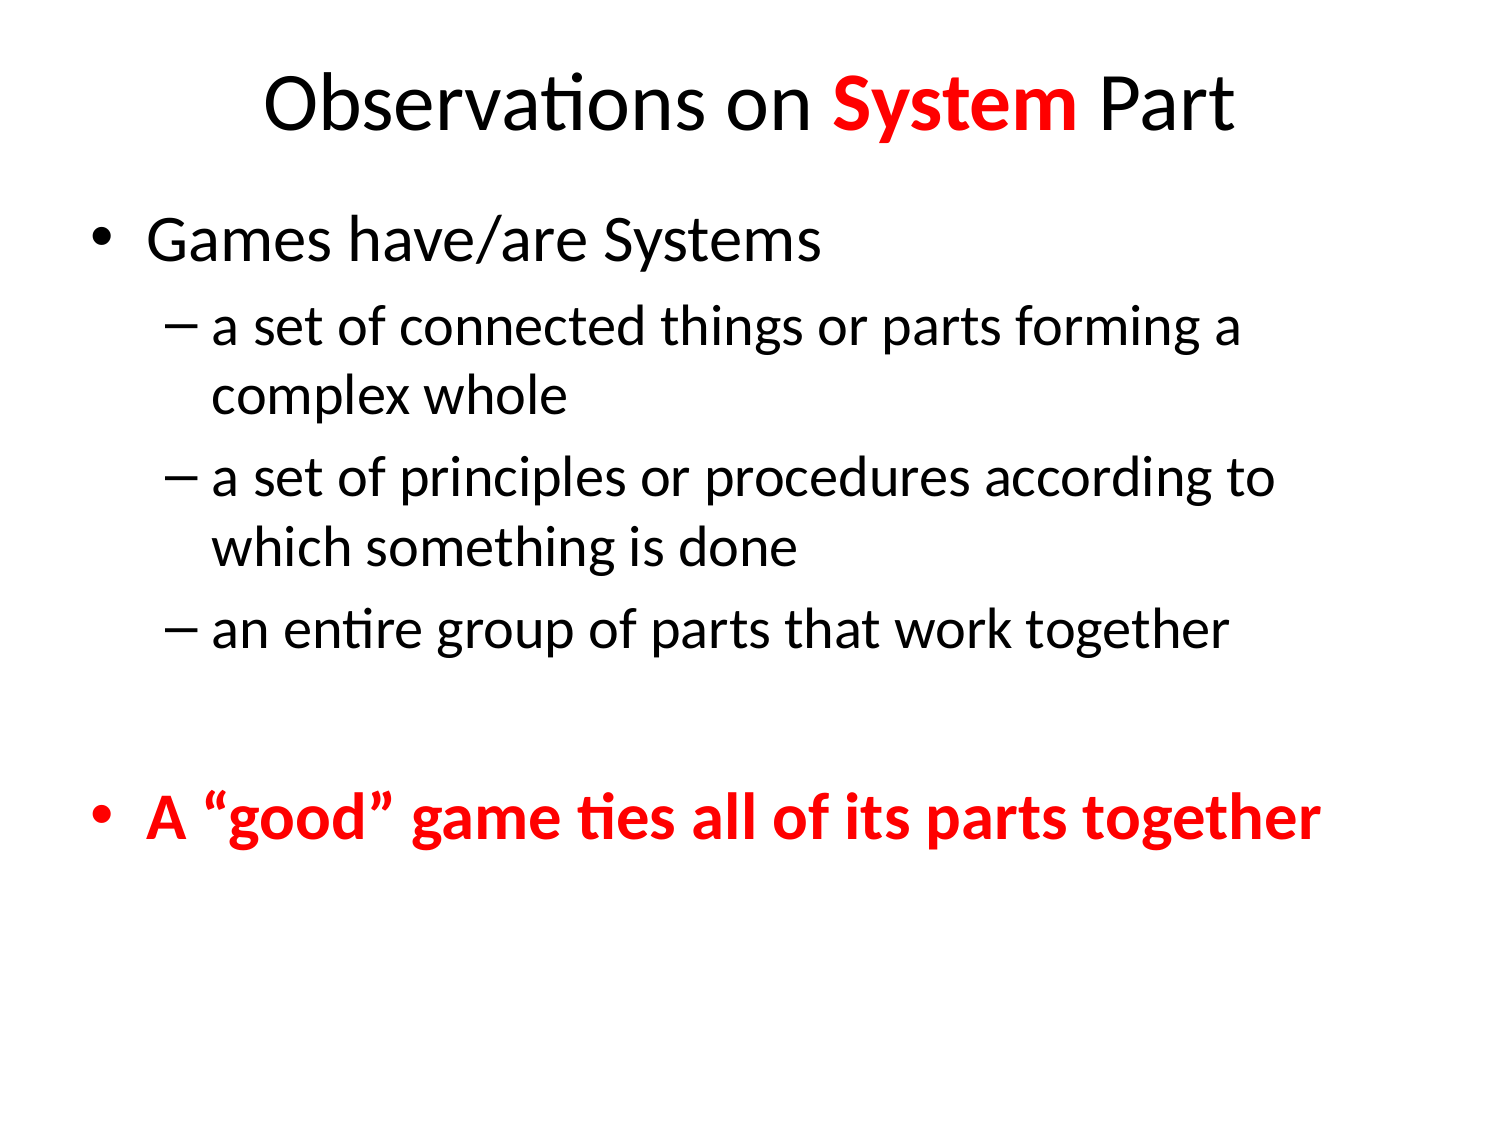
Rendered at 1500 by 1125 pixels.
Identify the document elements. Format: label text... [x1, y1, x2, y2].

list Games have/are Systems a set of connected things or parts forming a complex whole a set of principles or procedures according to which something is done an entire group of parts that work together A “good” game ties all of its parts together [75, 187, 1425, 1005]
title Observations on System Part [75, 45, 1425, 150]
